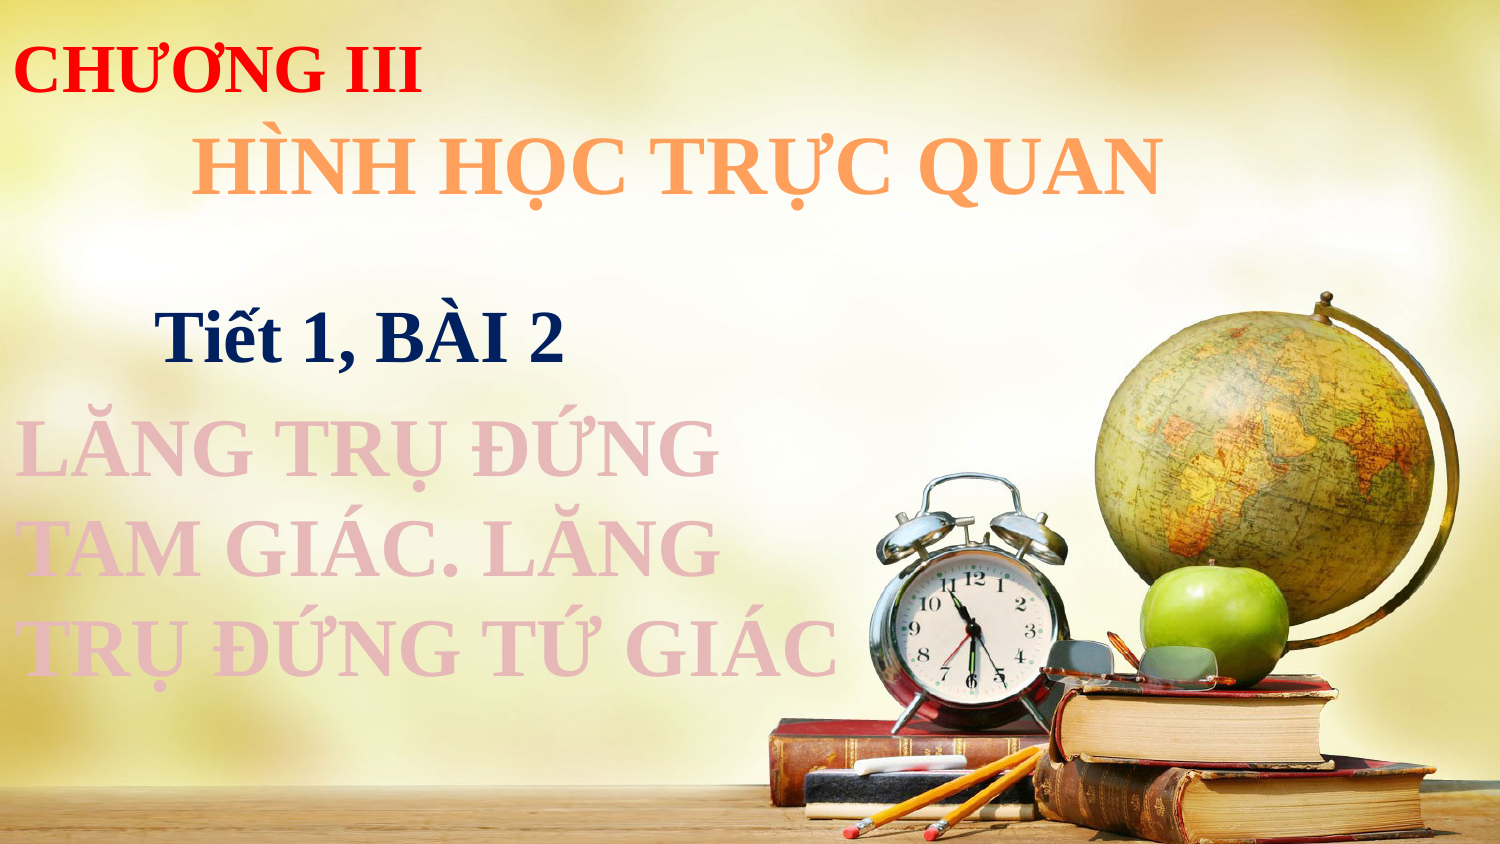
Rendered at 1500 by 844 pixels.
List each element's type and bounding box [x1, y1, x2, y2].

text_box [0, 0, 1500, 844]
